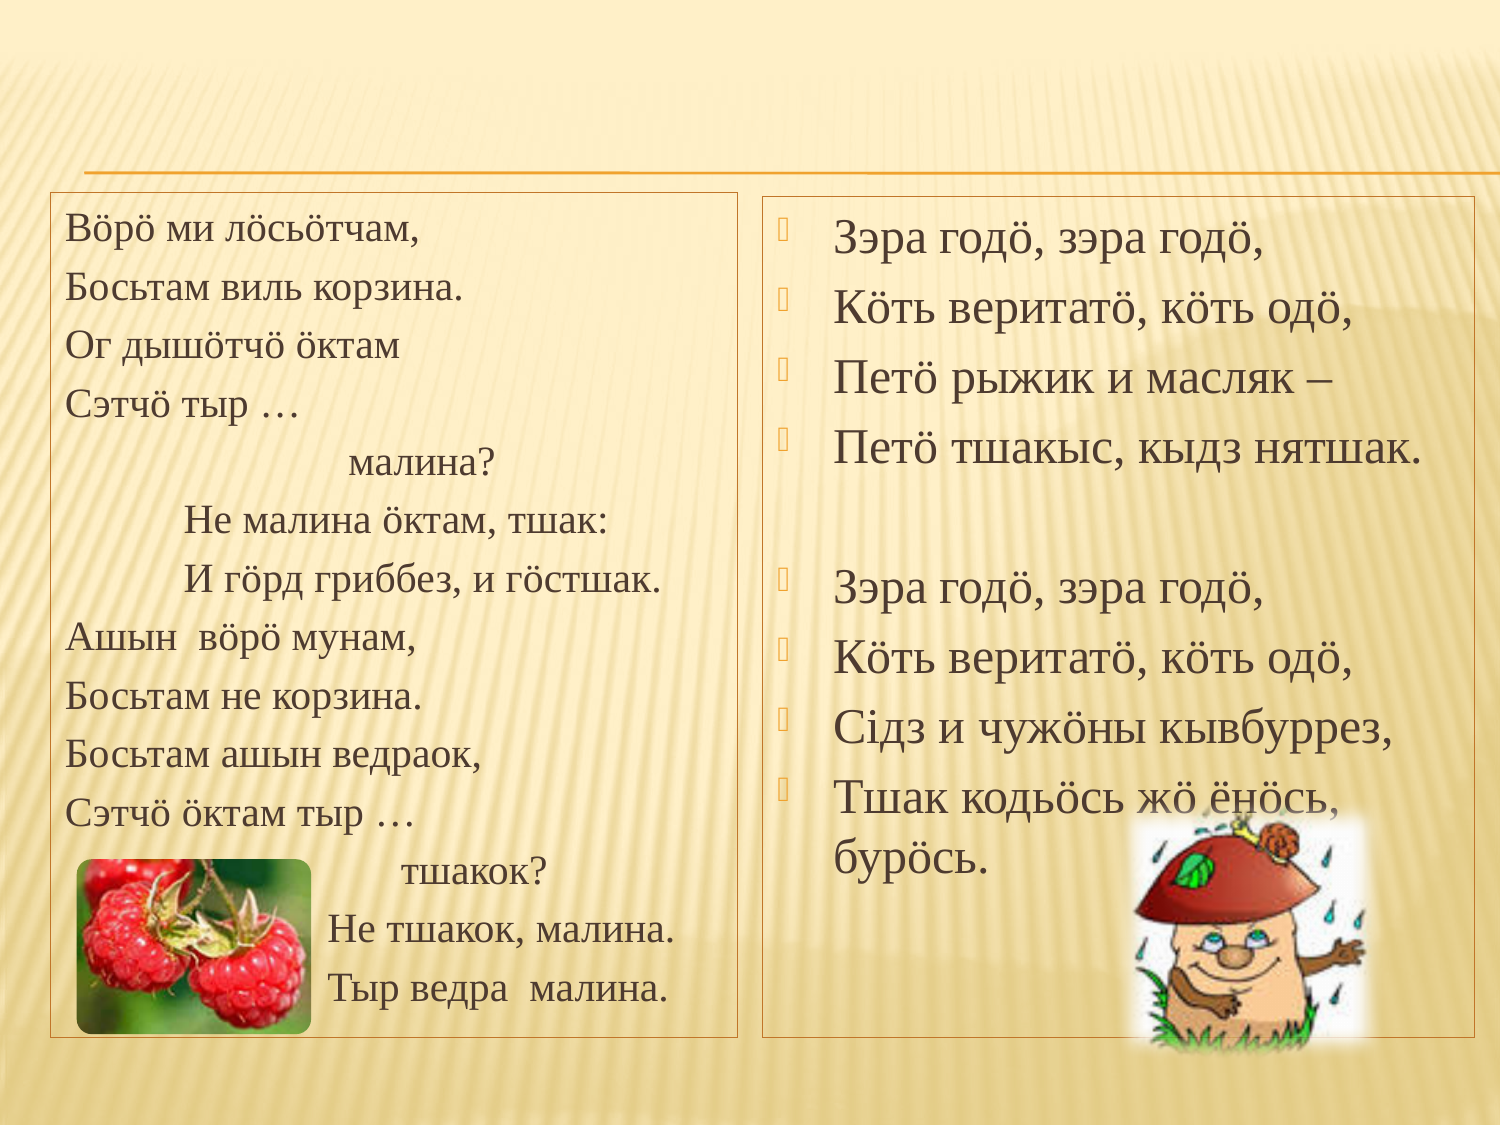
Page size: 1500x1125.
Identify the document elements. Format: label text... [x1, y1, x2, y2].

picture [1113, 798, 1386, 1061]
picture [76, 858, 312, 1035]
list Вöрö ми лöсьöтчам, Босьтам виль корзина. Ог дышöтчö öктам Сэтчö тыр … малина? Не малина öктам, тшак: И гöрд гриббез, и гöстшак. Ашын вöрö мунам, Босьтам не корзина. Босьтам ашын ведраок, Сэтчö öктам тыр … тшакок? Не тшакок, малина. Тыр ведра малина. [50, 192, 738, 1038]
list Зэра годö, зэра годö, Кöть веритатö, кöть одö, Петö рыжик и масляк – Петö тшакыс, кыдз нятшак. Зэра годö, зэра годö, Кöть веритатö, кöть одö, Сiдз и чужöны кывбуррез, Тшак кодьöсь жö ёнöсь, бурöсь. [762, 196, 1475, 1038]
